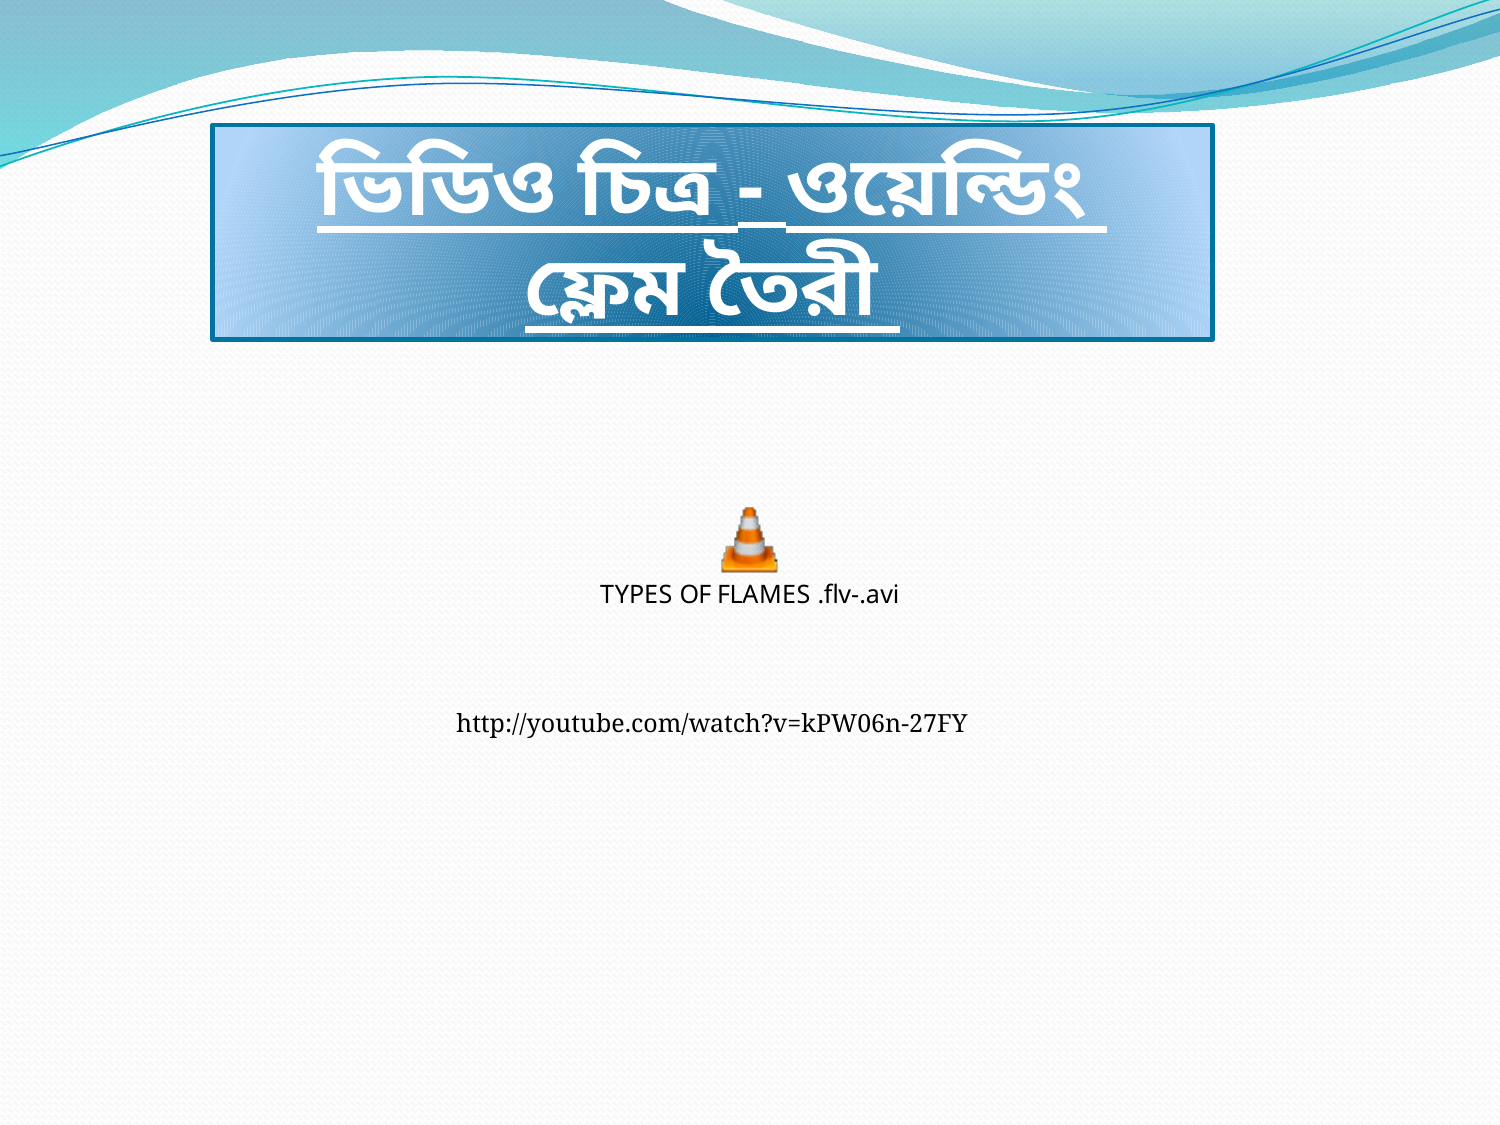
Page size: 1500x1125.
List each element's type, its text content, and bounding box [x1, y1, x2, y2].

text_box http://youtube.com/watch?v=kPW06n-27FY [374, 699, 1050, 745]
text_box ভিডিও চিত্র - ওয়েল্ডিং ফ্লেম তৈরী [212, 124, 1213, 340]
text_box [567, 506, 933, 619]
